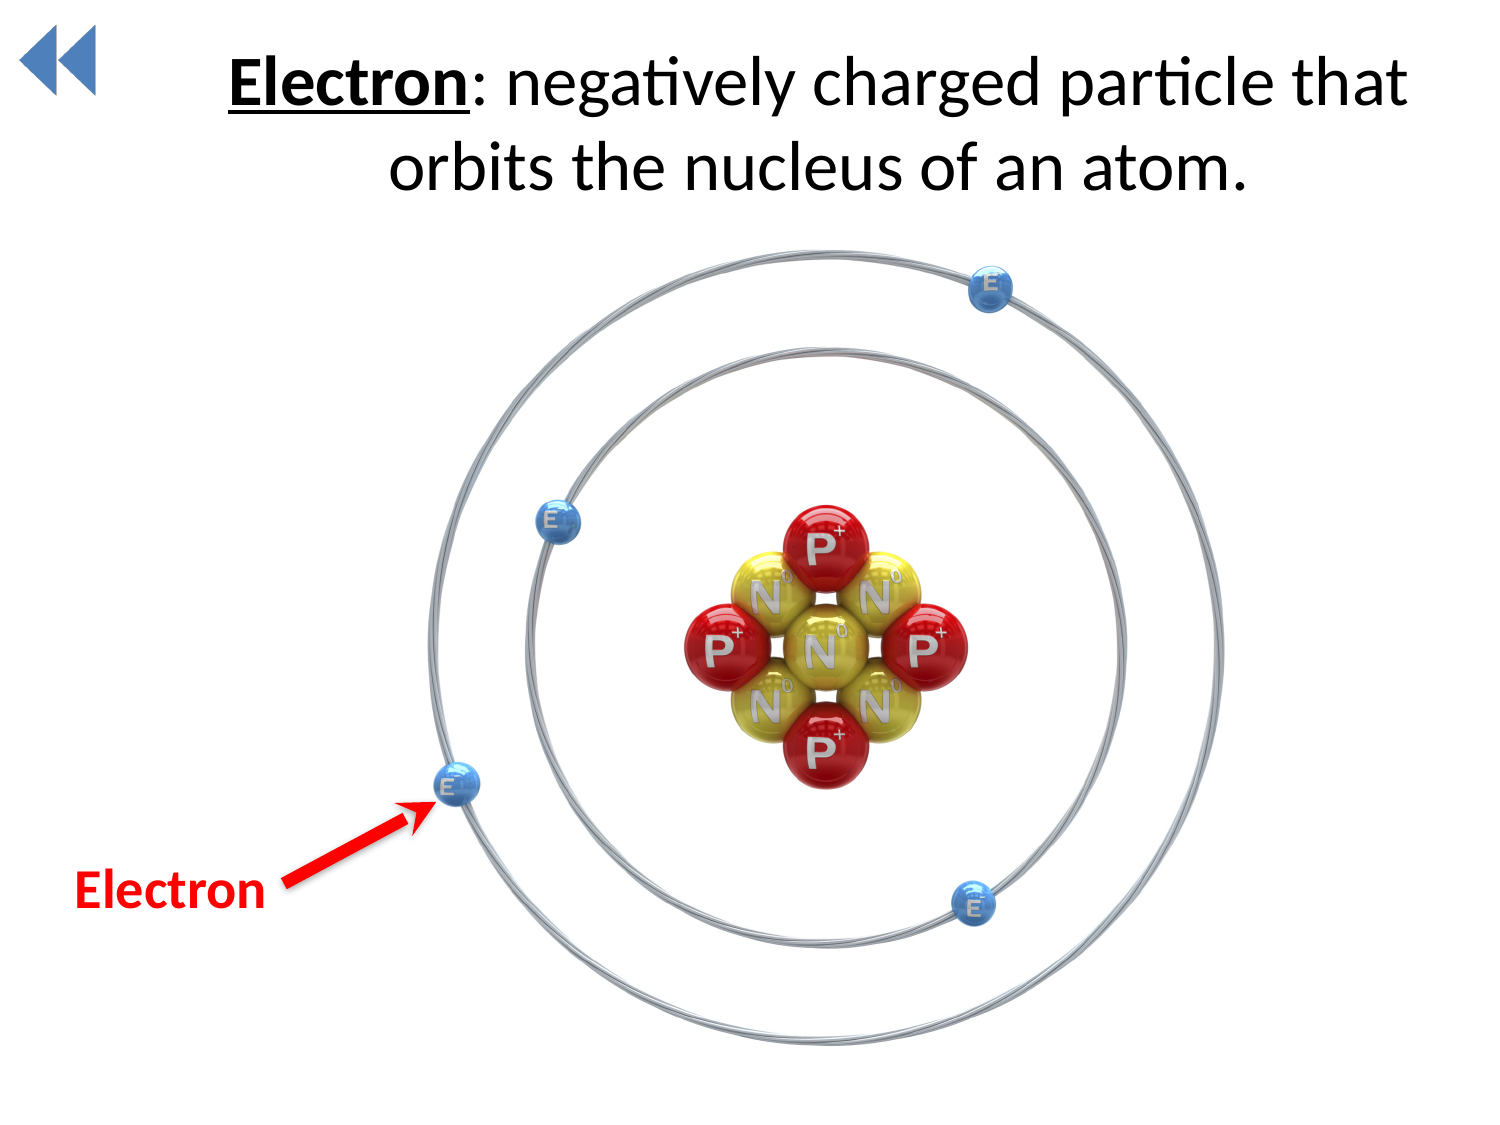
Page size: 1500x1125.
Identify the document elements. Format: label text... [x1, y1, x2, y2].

picture [397, 216, 1256, 1075]
text_box [0, 0, 121, 121]
text_box Electron [59, 845, 285, 928]
text_box Electron: negatively charged particle that orbits the nucleus of an atom. [169, 27, 1470, 212]
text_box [283, 801, 437, 884]
